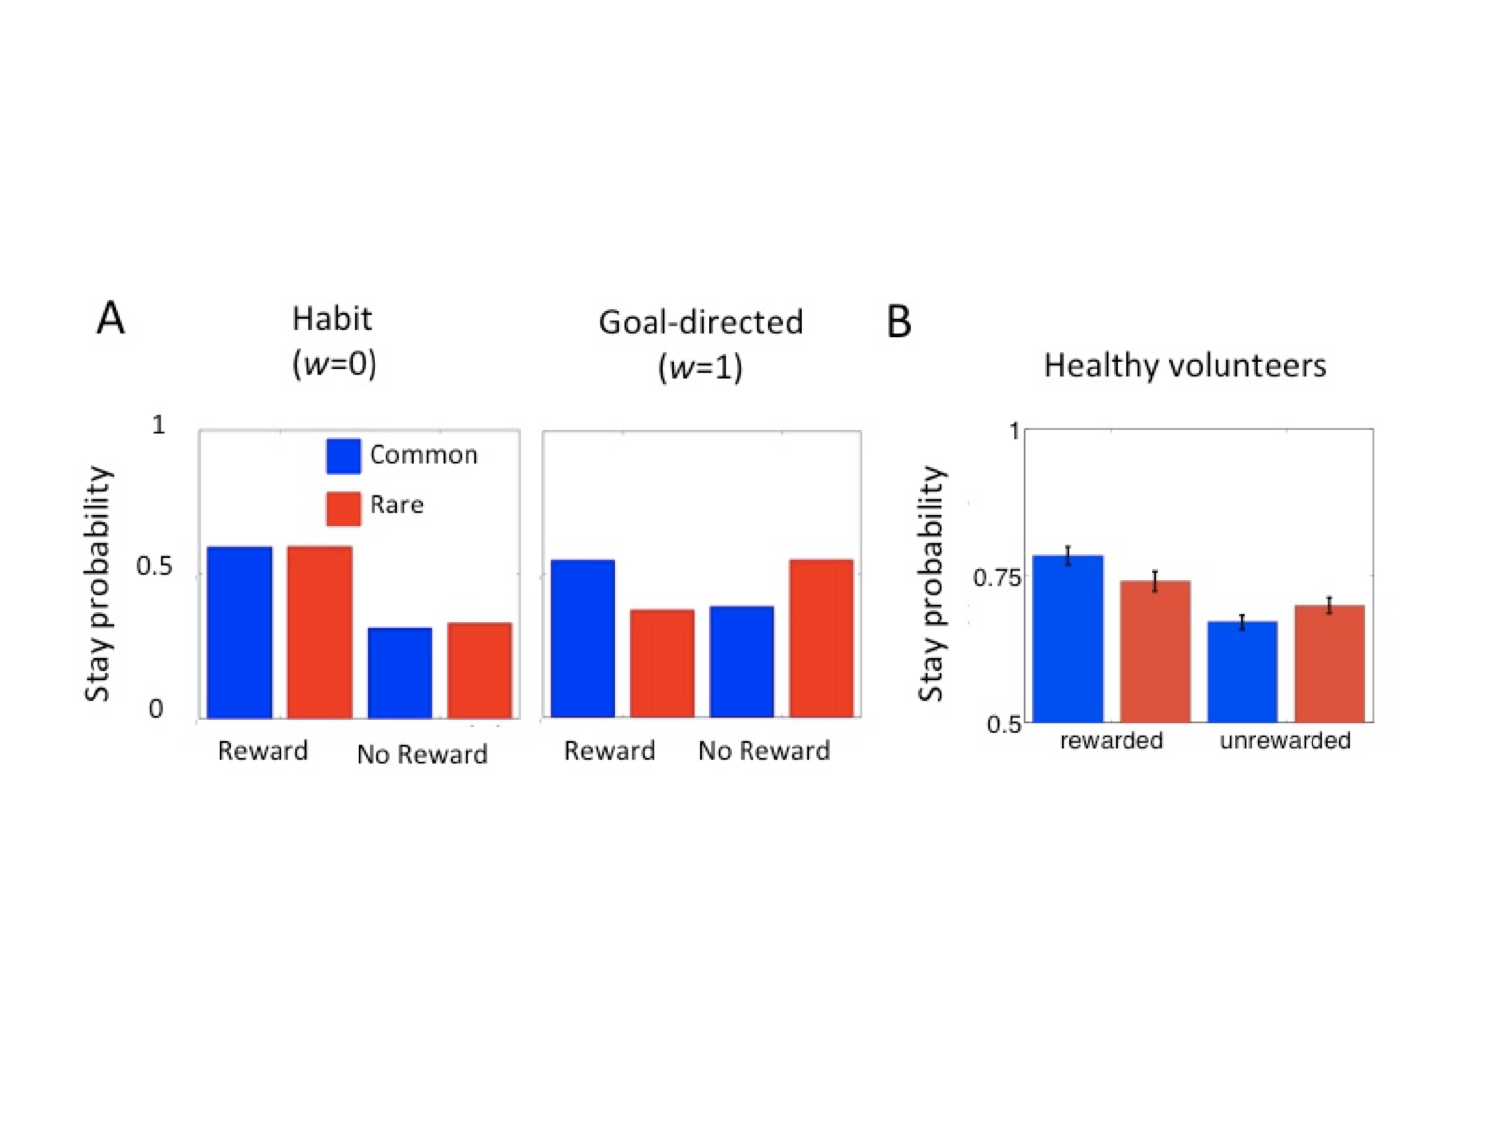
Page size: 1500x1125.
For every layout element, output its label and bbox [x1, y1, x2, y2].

picture [0, 278, 1500, 847]
